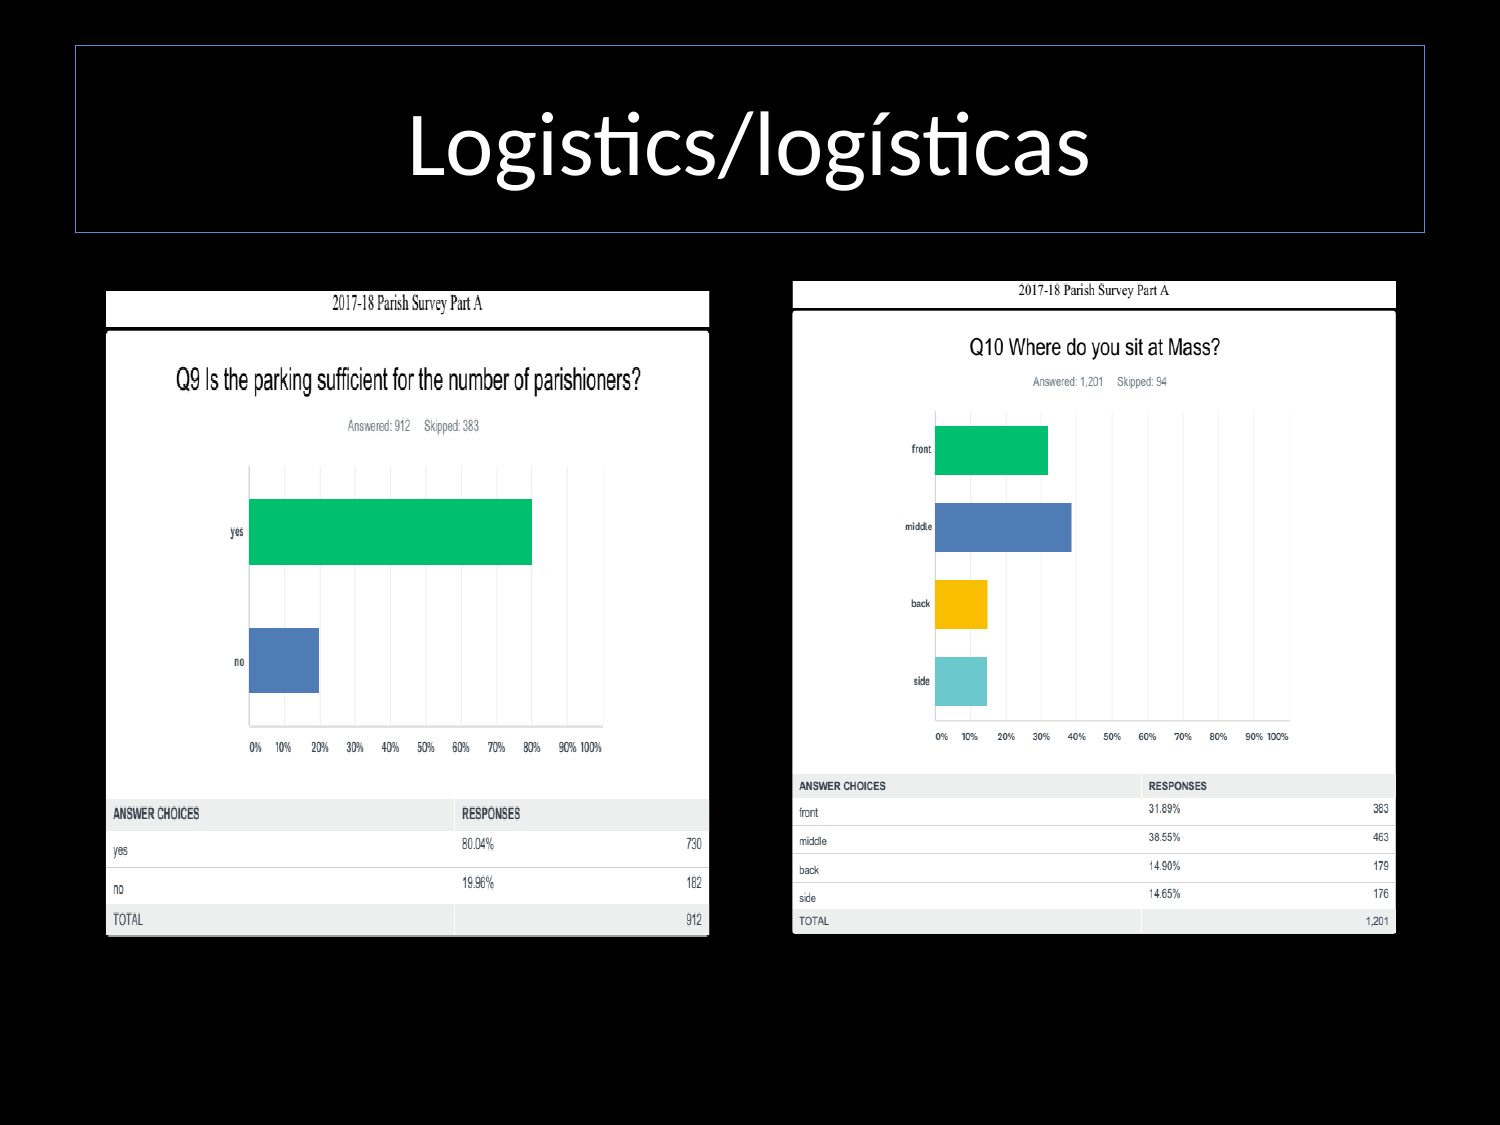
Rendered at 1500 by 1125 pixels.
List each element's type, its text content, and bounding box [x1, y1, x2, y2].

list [761, 251, 1426, 1006]
title Logistics/logísticas [75, 45, 1425, 233]
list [74, 251, 738, 1006]
